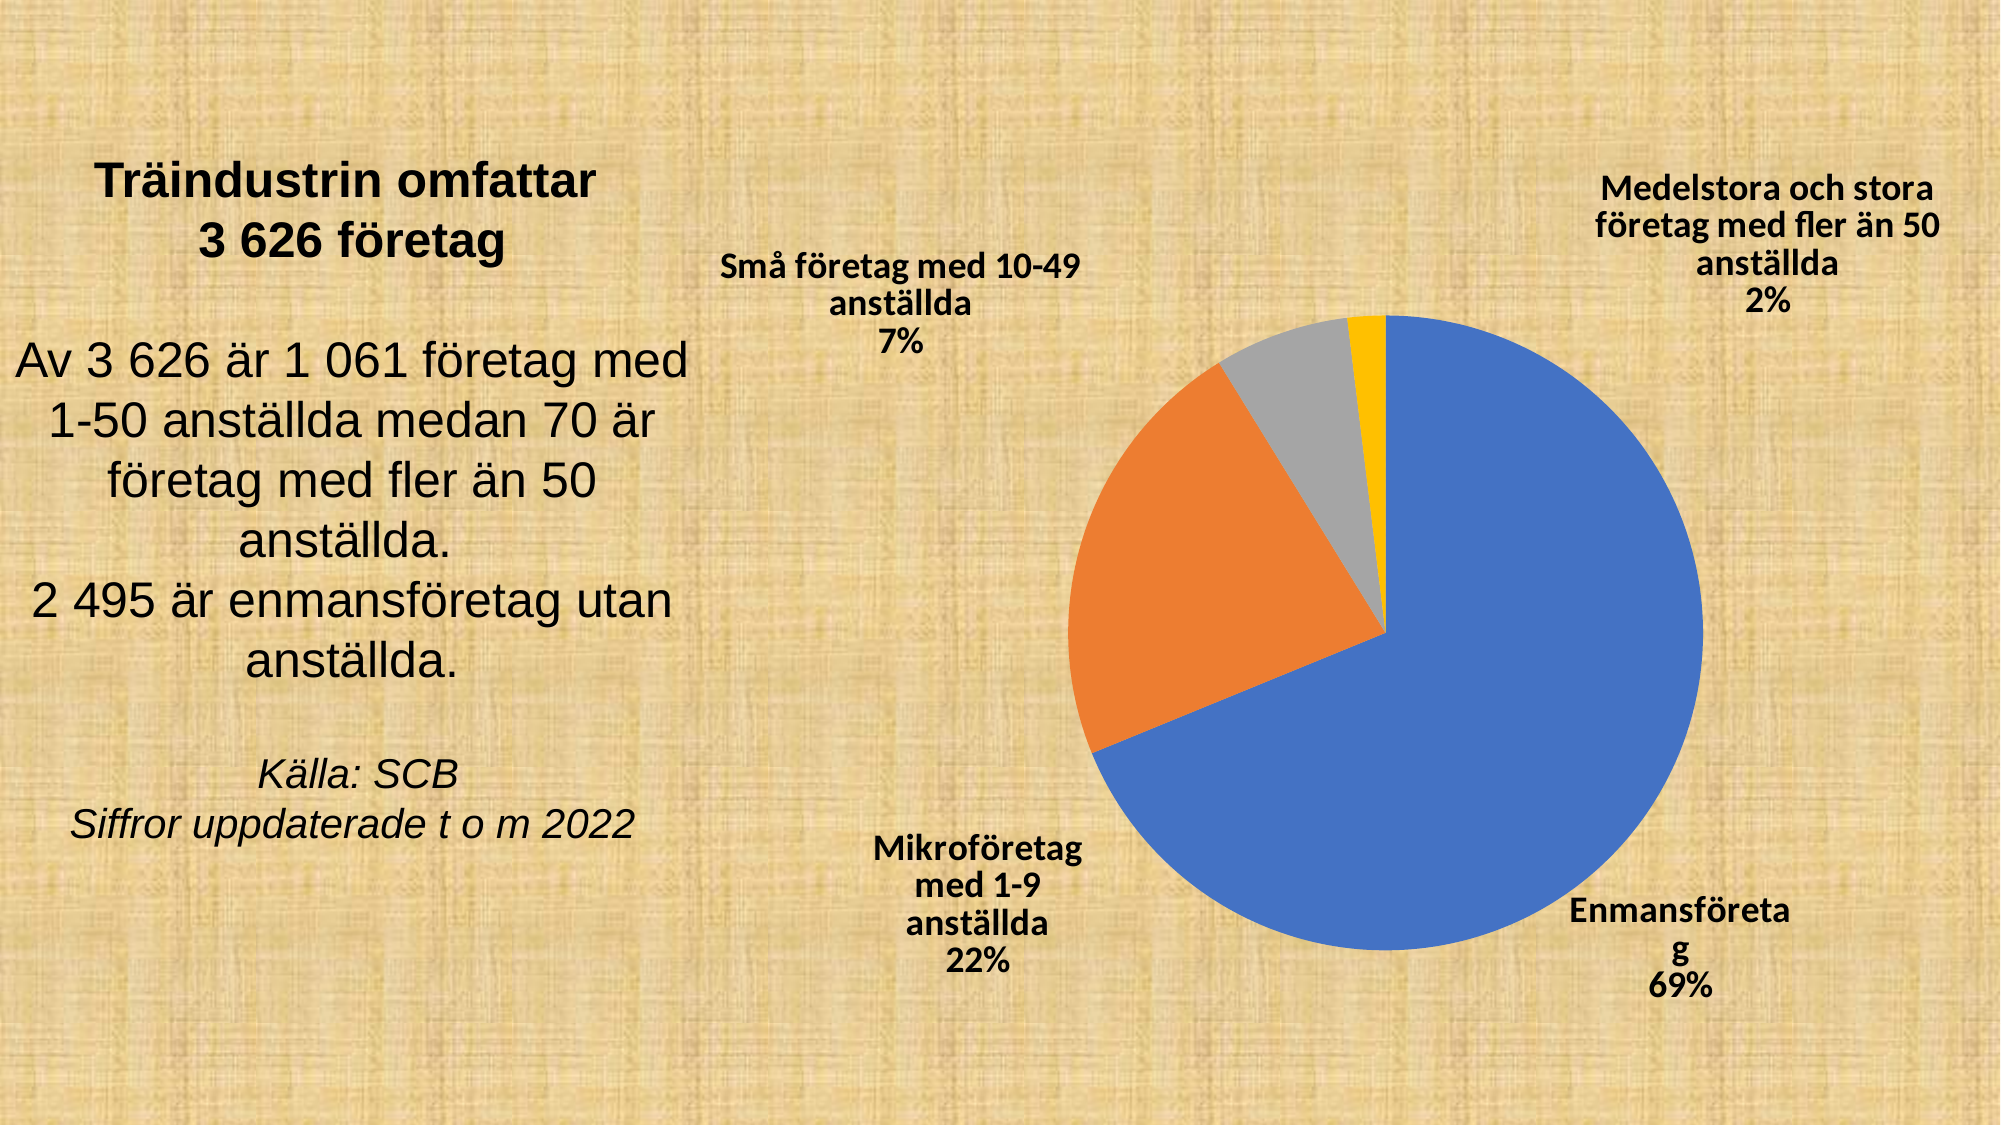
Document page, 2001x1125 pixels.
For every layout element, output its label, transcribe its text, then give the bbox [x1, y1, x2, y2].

chart [719, 100, 1941, 1008]
text_box Träindustrin omfattar 3 626 företag Av 3 626 är 1 061 företag med 1-50 anställda medan 70 är företag med fler än 50 anställda. 2 495 är enmansföretag utan anställda. Källa: SCB Siffror uppdaterade t o m 2022 [0, 139, 706, 855]
picture [0, 0, 2001, 1125]
